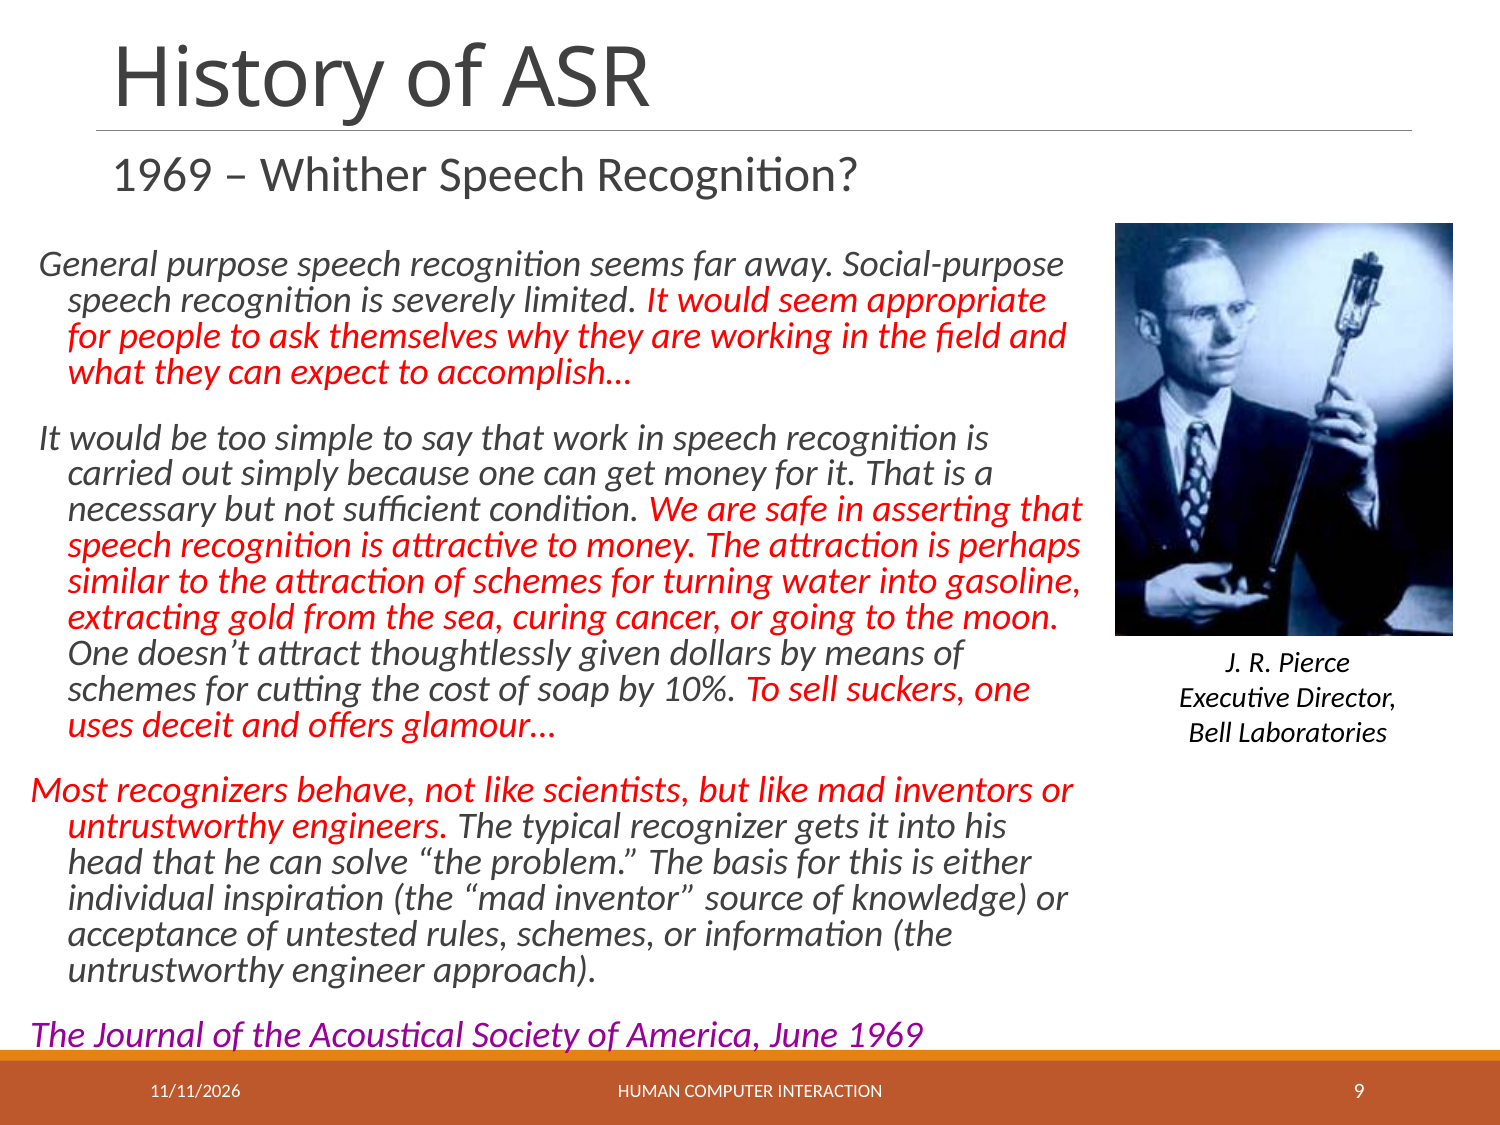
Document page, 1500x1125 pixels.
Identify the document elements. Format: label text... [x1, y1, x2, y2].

title History of ASR [96, 19, 1413, 131]
slide_number 9 [1218, 1059, 1380, 1120]
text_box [1115, 222, 1453, 757]
list 1969 – Whither Speech Recognition? [96, 140, 1413, 1034]
text_box General purpose speech recognition seems far away. Social-purpose speech recognition is severely limited. It would seem appropriate for people to ask themselves why they are working in the field and what they can expect to accomplish… It would be too simple to say that work in speech recognition is carried out simply because one can get money for it. That is a necessary but not sufficient condition. We are safe in asserting that speech recognition is attractive to money. The attraction is perhaps similar to the attraction of schemes for turning water into gasoline, extracting gold from the sea, curing cancer, or going to the moon. One doesn’t attract thoughtlessly given dollars by means of schemes for cutting the cost of soap by 10%. To sell suckers, one uses deceit and offers glamour… Most recognizers behave, not like scientists, but like mad inventors or untrustworthy engineers. The typical recognizer gets it into his head that he can solve “the problem.” The basis for this is either individual inspiration (the “mad inventor” source of knowledge) or acceptance of untested rules, schemes, or information (the untrustworthy engineer approach). The Journal of the Acoustical Society of America, June 1969 [30, 240, 1090, 1120]
